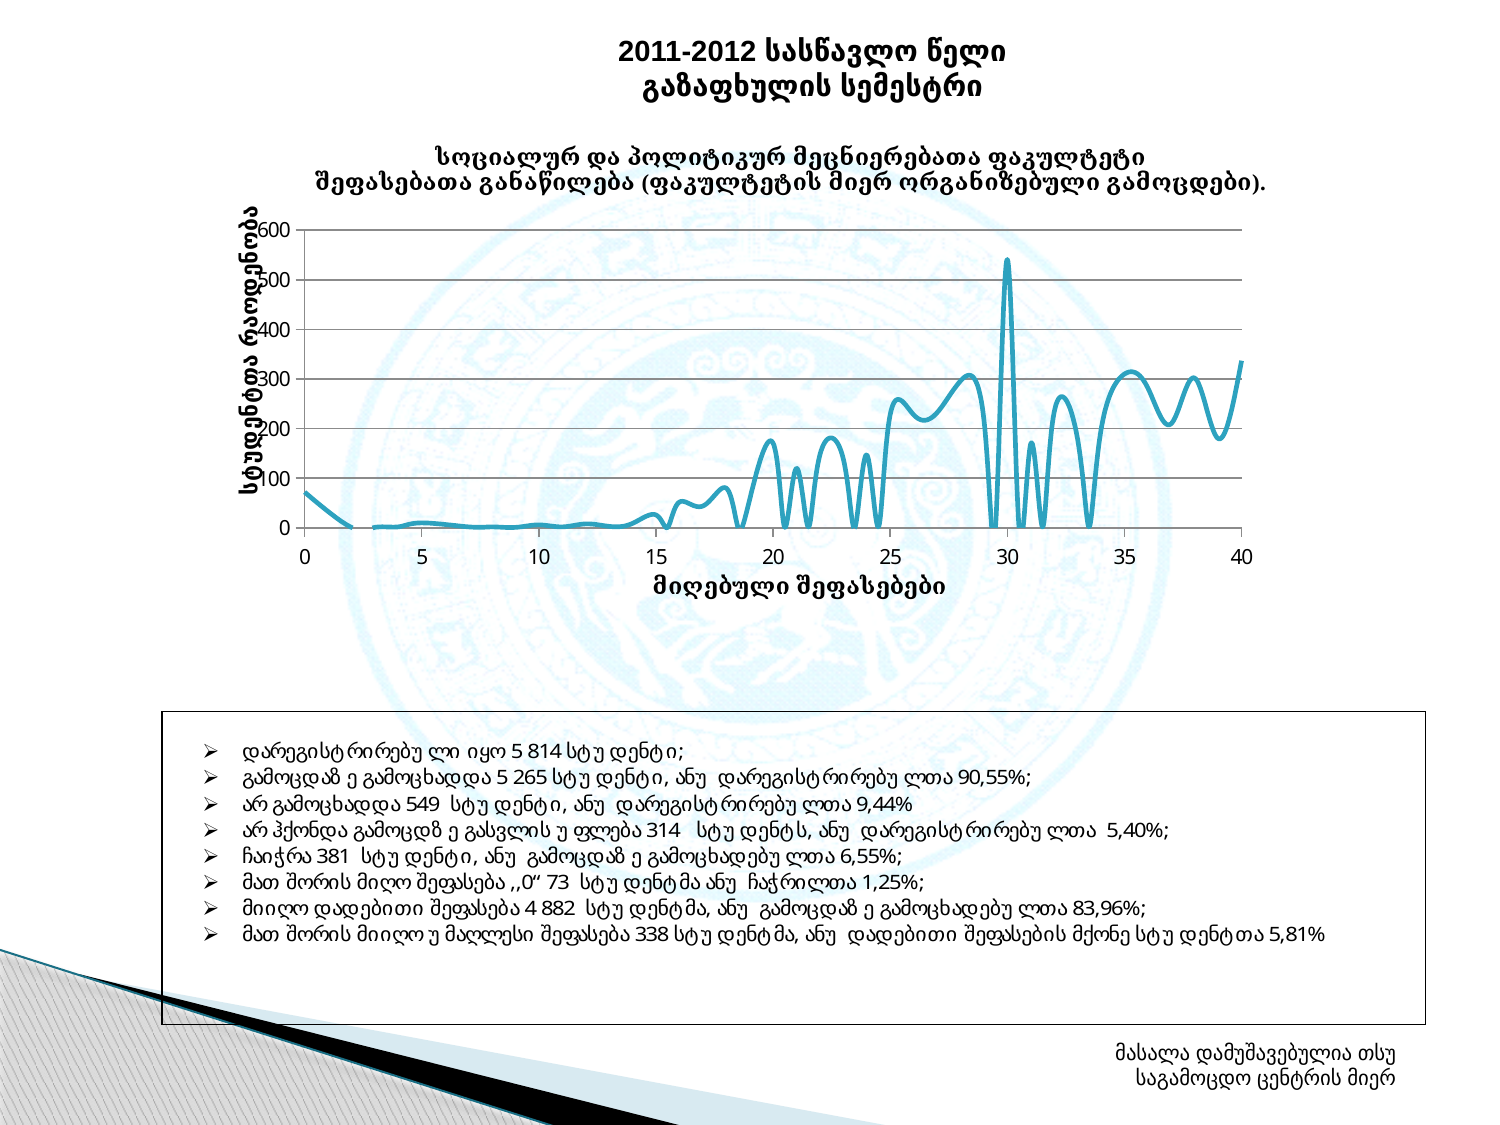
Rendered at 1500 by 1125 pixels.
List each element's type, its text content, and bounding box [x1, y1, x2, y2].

text_box 2011-2012 სასწავლო წელი გაზაფხულის სემესტრი [587, 24, 1038, 110]
chart [149, 124, 1363, 651]
footer მასალა დამუშავებულია თსუ საგამოცდო ცენტრის მიერ [1025, 1037, 1411, 1098]
picture [162, 651, 1426, 1024]
